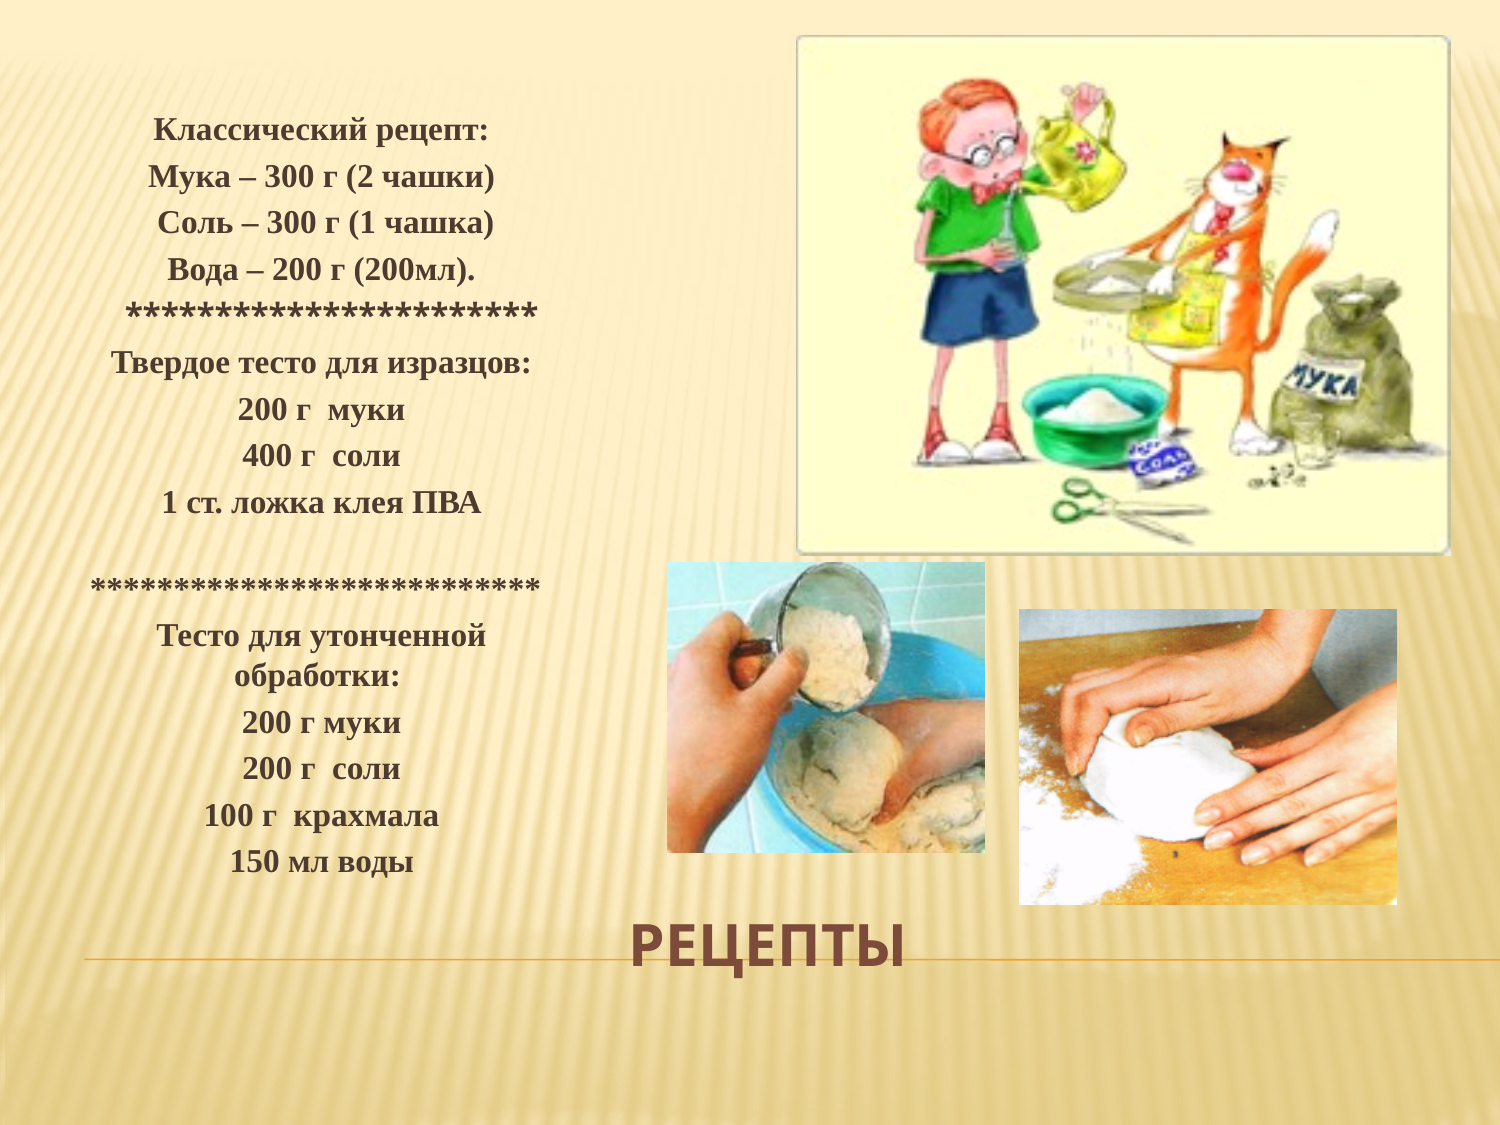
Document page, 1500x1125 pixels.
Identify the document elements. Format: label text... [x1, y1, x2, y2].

picture [796, 34, 1451, 556]
title Рецепты [75, 900, 1463, 986]
list Классический рецепт: Мука – 300 г (2 чашки) Соль – 300 г (1 чашка) Вода – 200 г (200мл). *********************** Твердое тесто для изразцов: 200 г муки 400 г соли 1 ст. ложка клея ПВА *************************** Тесто для утонченной обработки: 200 г муки 200 г соли 100 г крахмала 150 мл воды [75, 99, 569, 888]
picture [1019, 609, 1397, 905]
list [667, 562, 985, 853]
